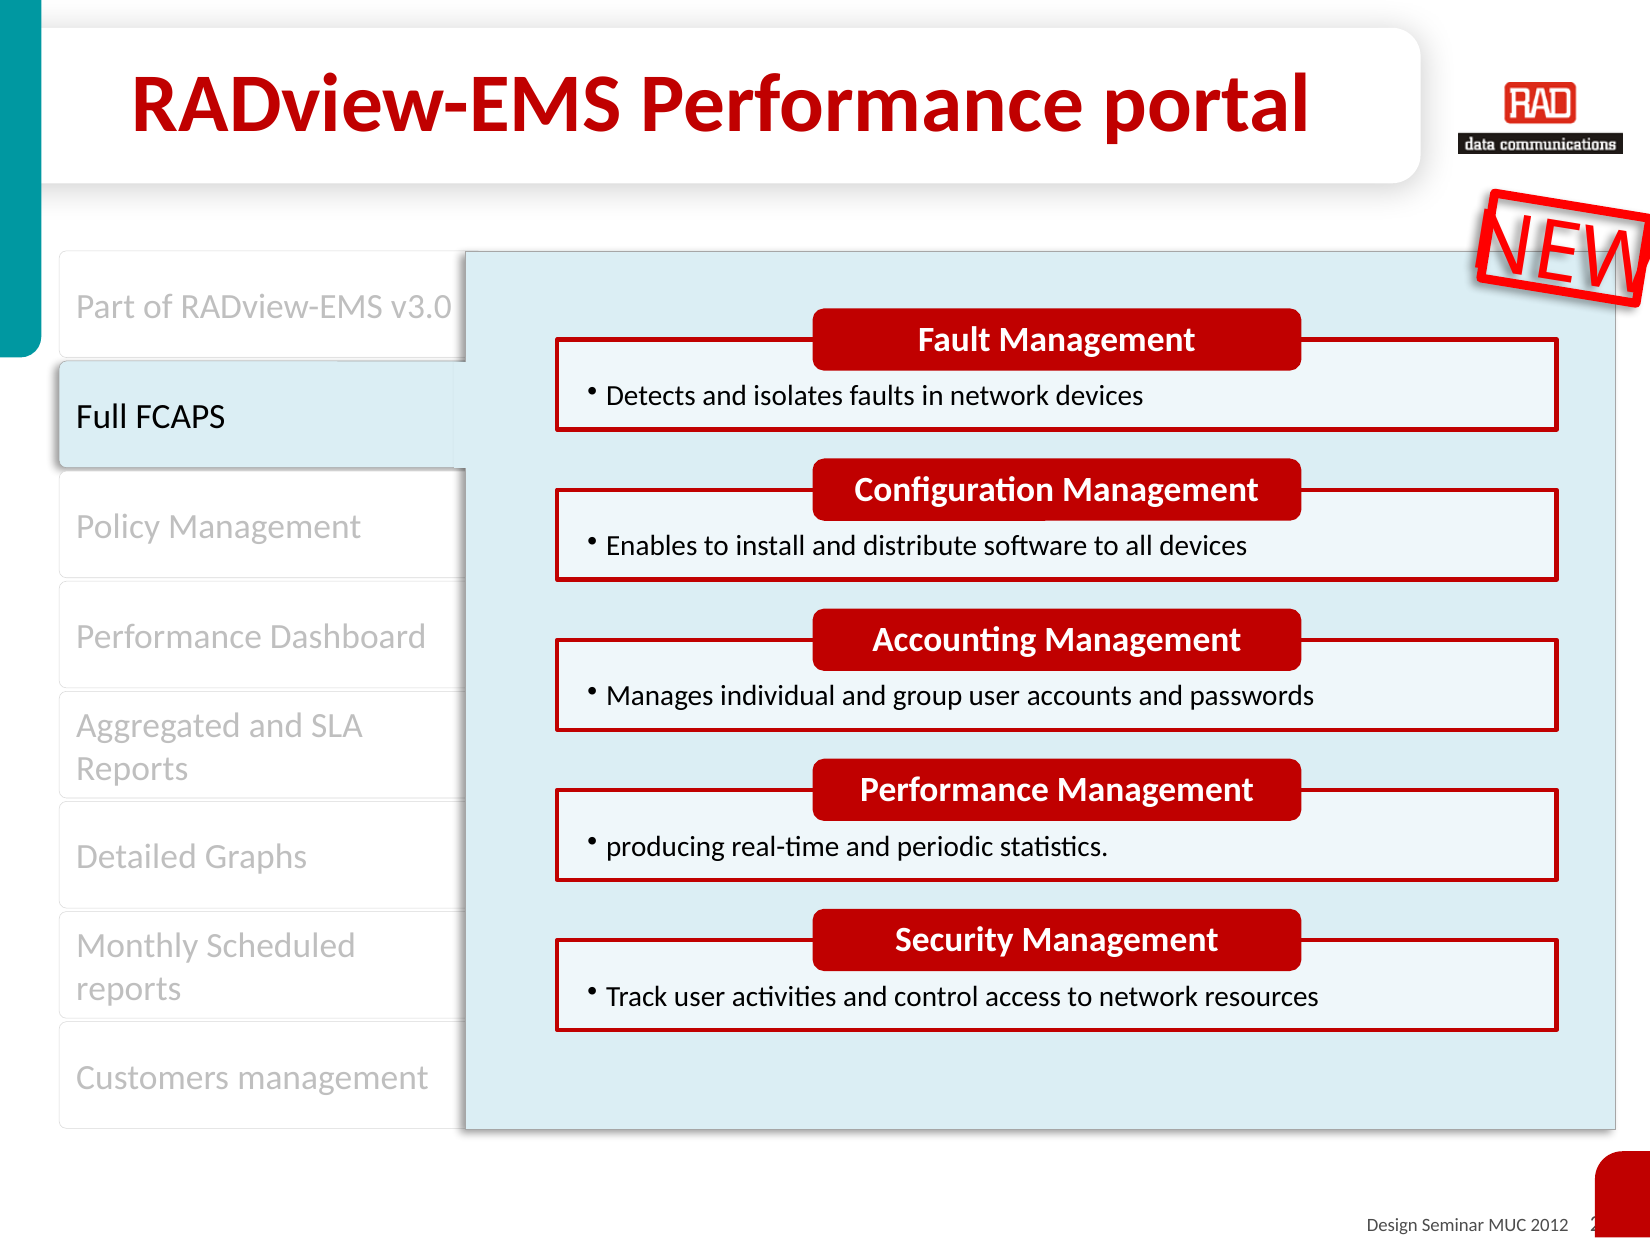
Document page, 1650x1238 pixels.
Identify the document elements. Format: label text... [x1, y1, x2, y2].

text_box Detailed Graphs [57, 799, 453, 910]
text_box [464, 249, 1617, 1131]
text_box NEW [1480, 193, 1650, 304]
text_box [556, 789, 1557, 881]
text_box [814, 460, 1300, 519]
text_box Full FCAPS [57, 358, 453, 469]
text_box Monthly Scheduled reports [57, 909, 453, 1021]
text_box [814, 760, 1300, 820]
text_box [556, 639, 1557, 730]
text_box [814, 310, 1300, 369]
text_box Performance Dashboard [57, 579, 453, 690]
text_box Part of RADview-EMS v3.0 [57, 248, 459, 358]
picture [1458, 82, 1623, 154]
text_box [814, 610, 1300, 670]
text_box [556, 939, 1557, 1031]
text_box Policy Management [57, 468, 453, 579]
title RADview-EMS Performance portal [115, 47, 1337, 164]
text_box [556, 339, 1557, 430]
text_box Customers management [57, 1020, 453, 1131]
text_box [556, 489, 1557, 580]
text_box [814, 910, 1300, 970]
text_box Aggregated and SLA Reports [57, 689, 453, 800]
